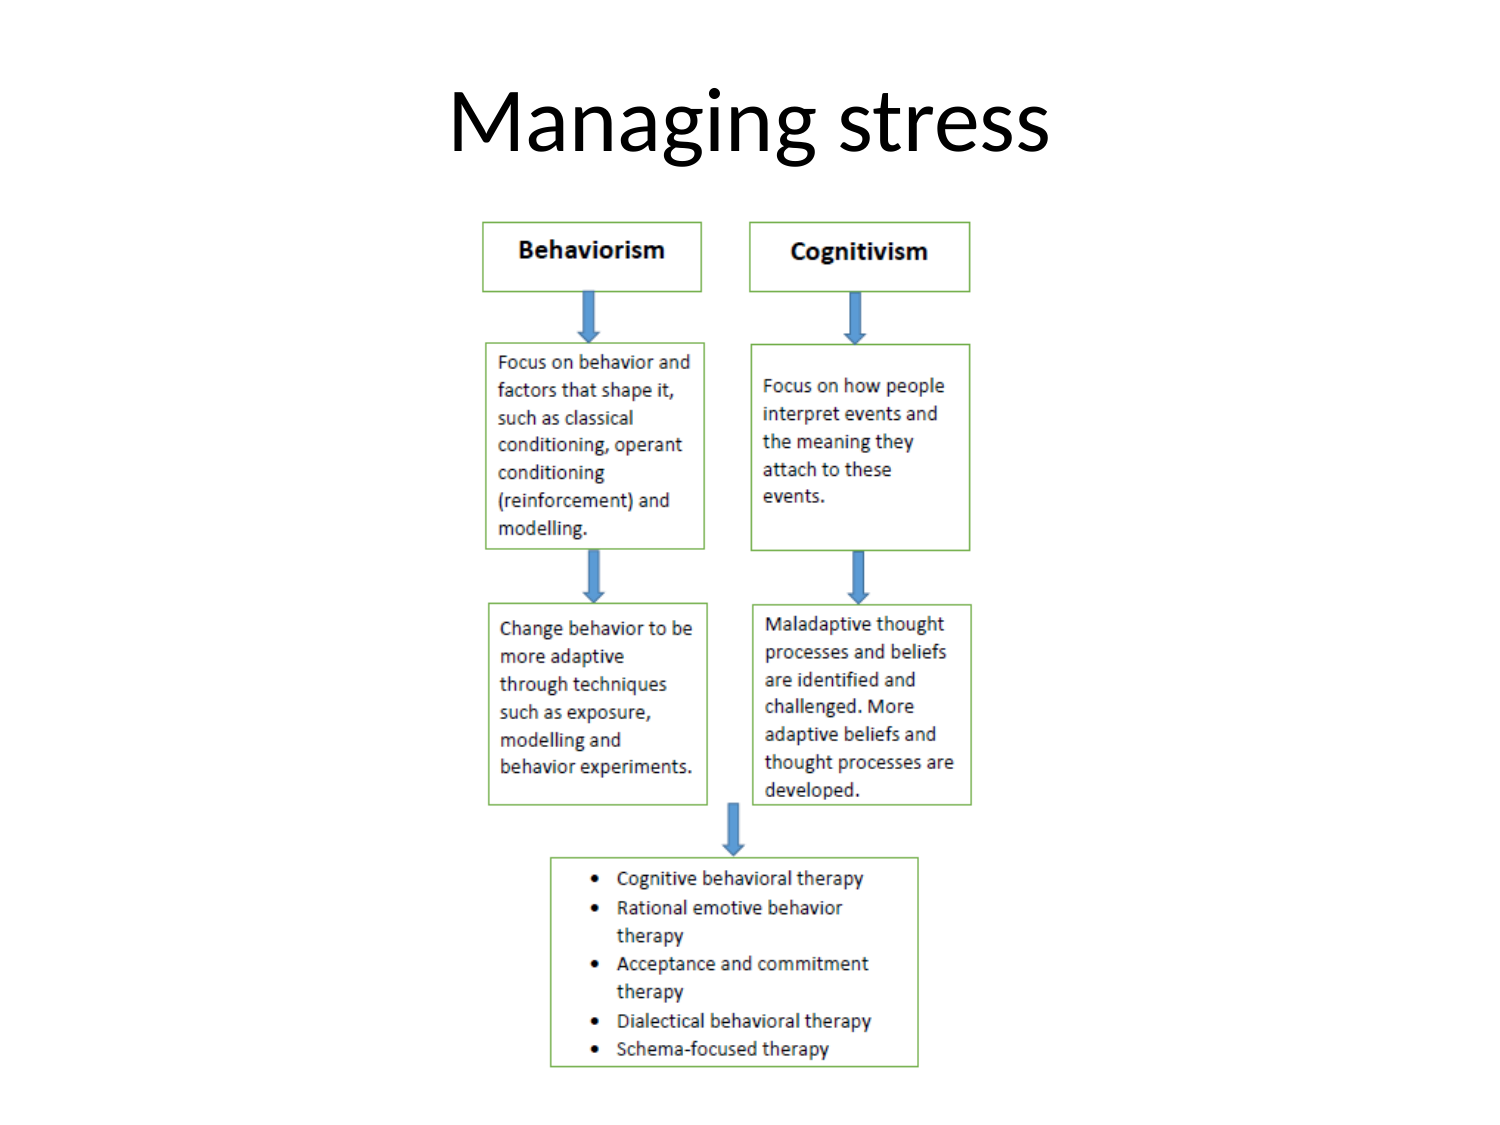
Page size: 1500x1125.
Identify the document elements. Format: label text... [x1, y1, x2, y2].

title Managing stress [75, 45, 1425, 185]
picture [477, 219, 977, 1071]
